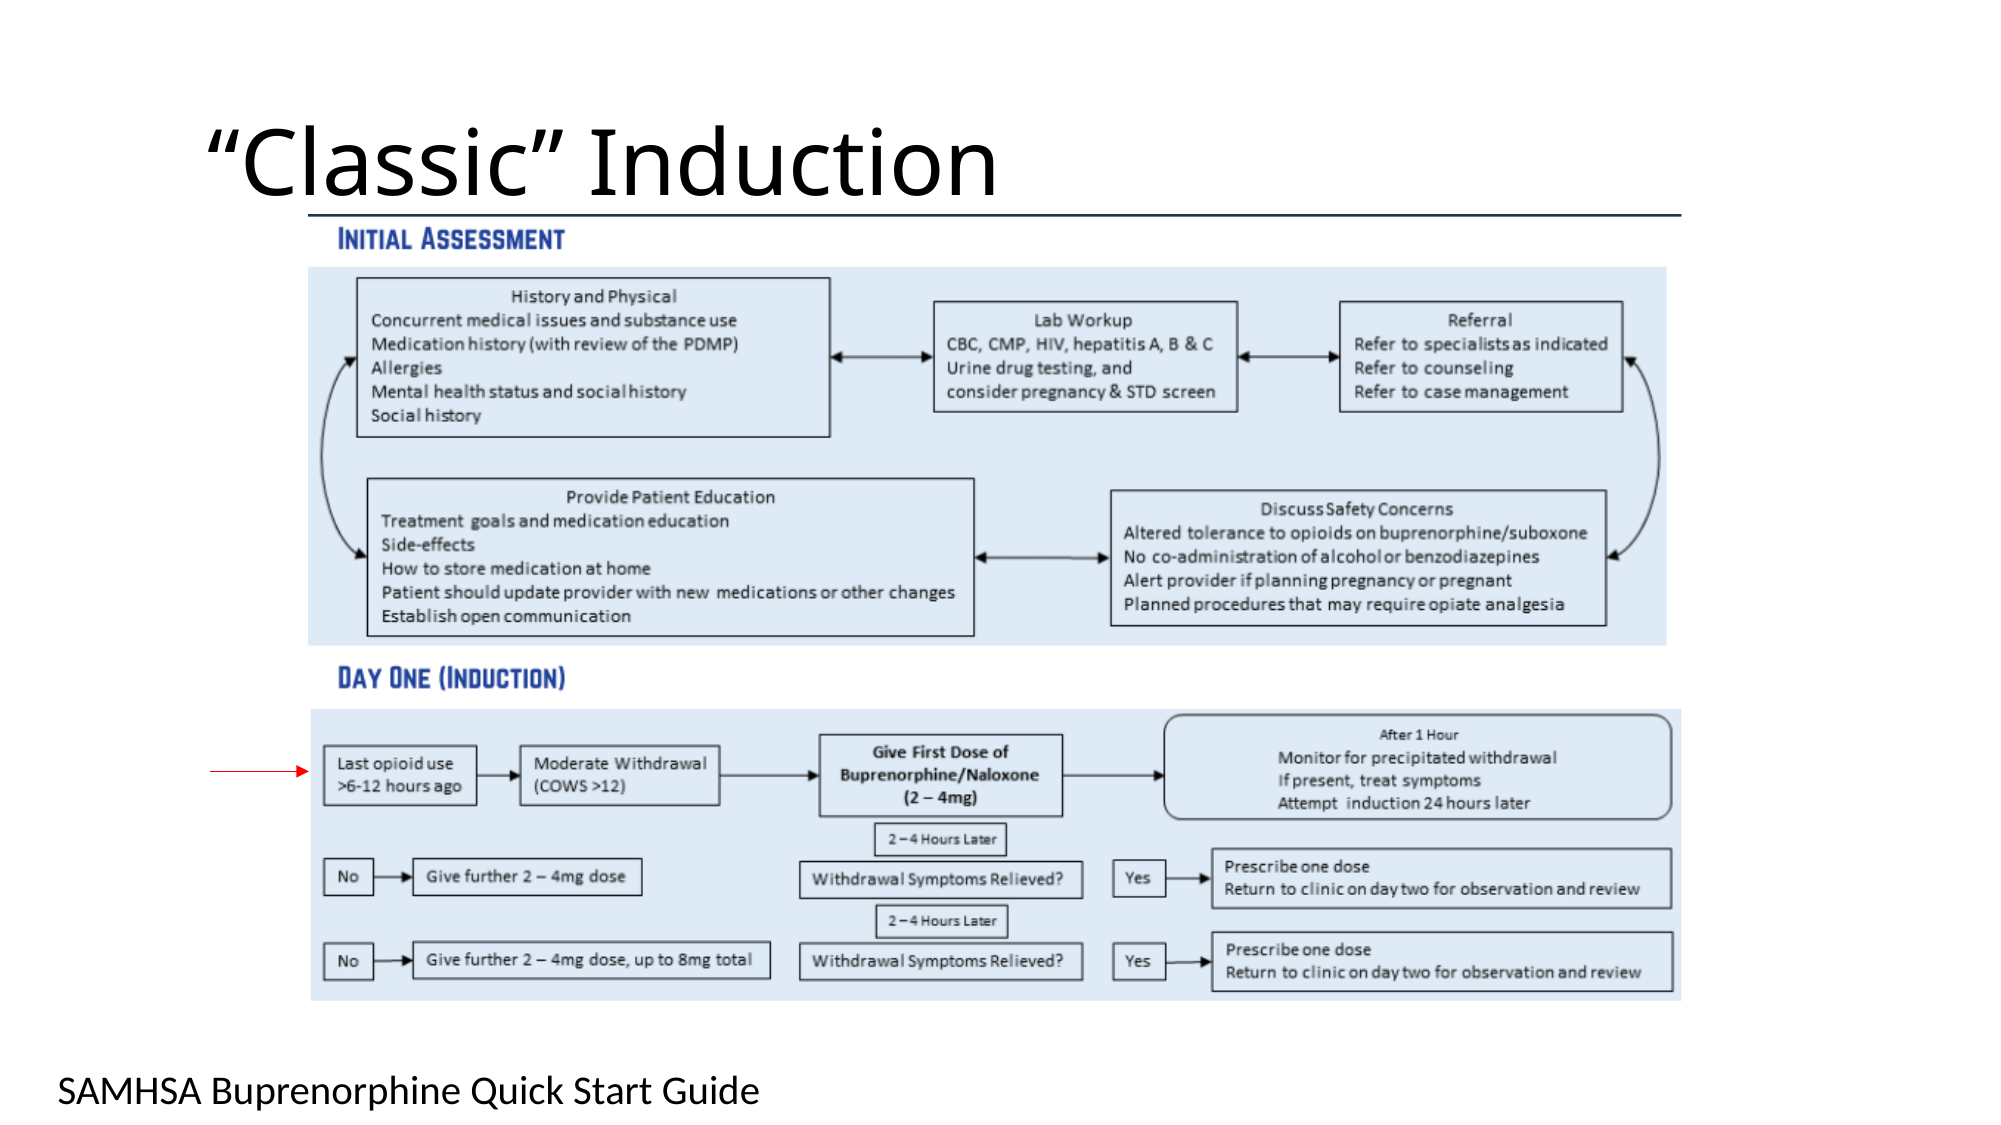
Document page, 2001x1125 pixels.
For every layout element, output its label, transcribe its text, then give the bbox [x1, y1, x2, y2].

picture [308, 214, 1692, 1004]
title “Classic” Induction [192, 40, 1800, 292]
list SAMHSA Buprenorphine Quick Start Guide [42, 1061, 888, 1122]
